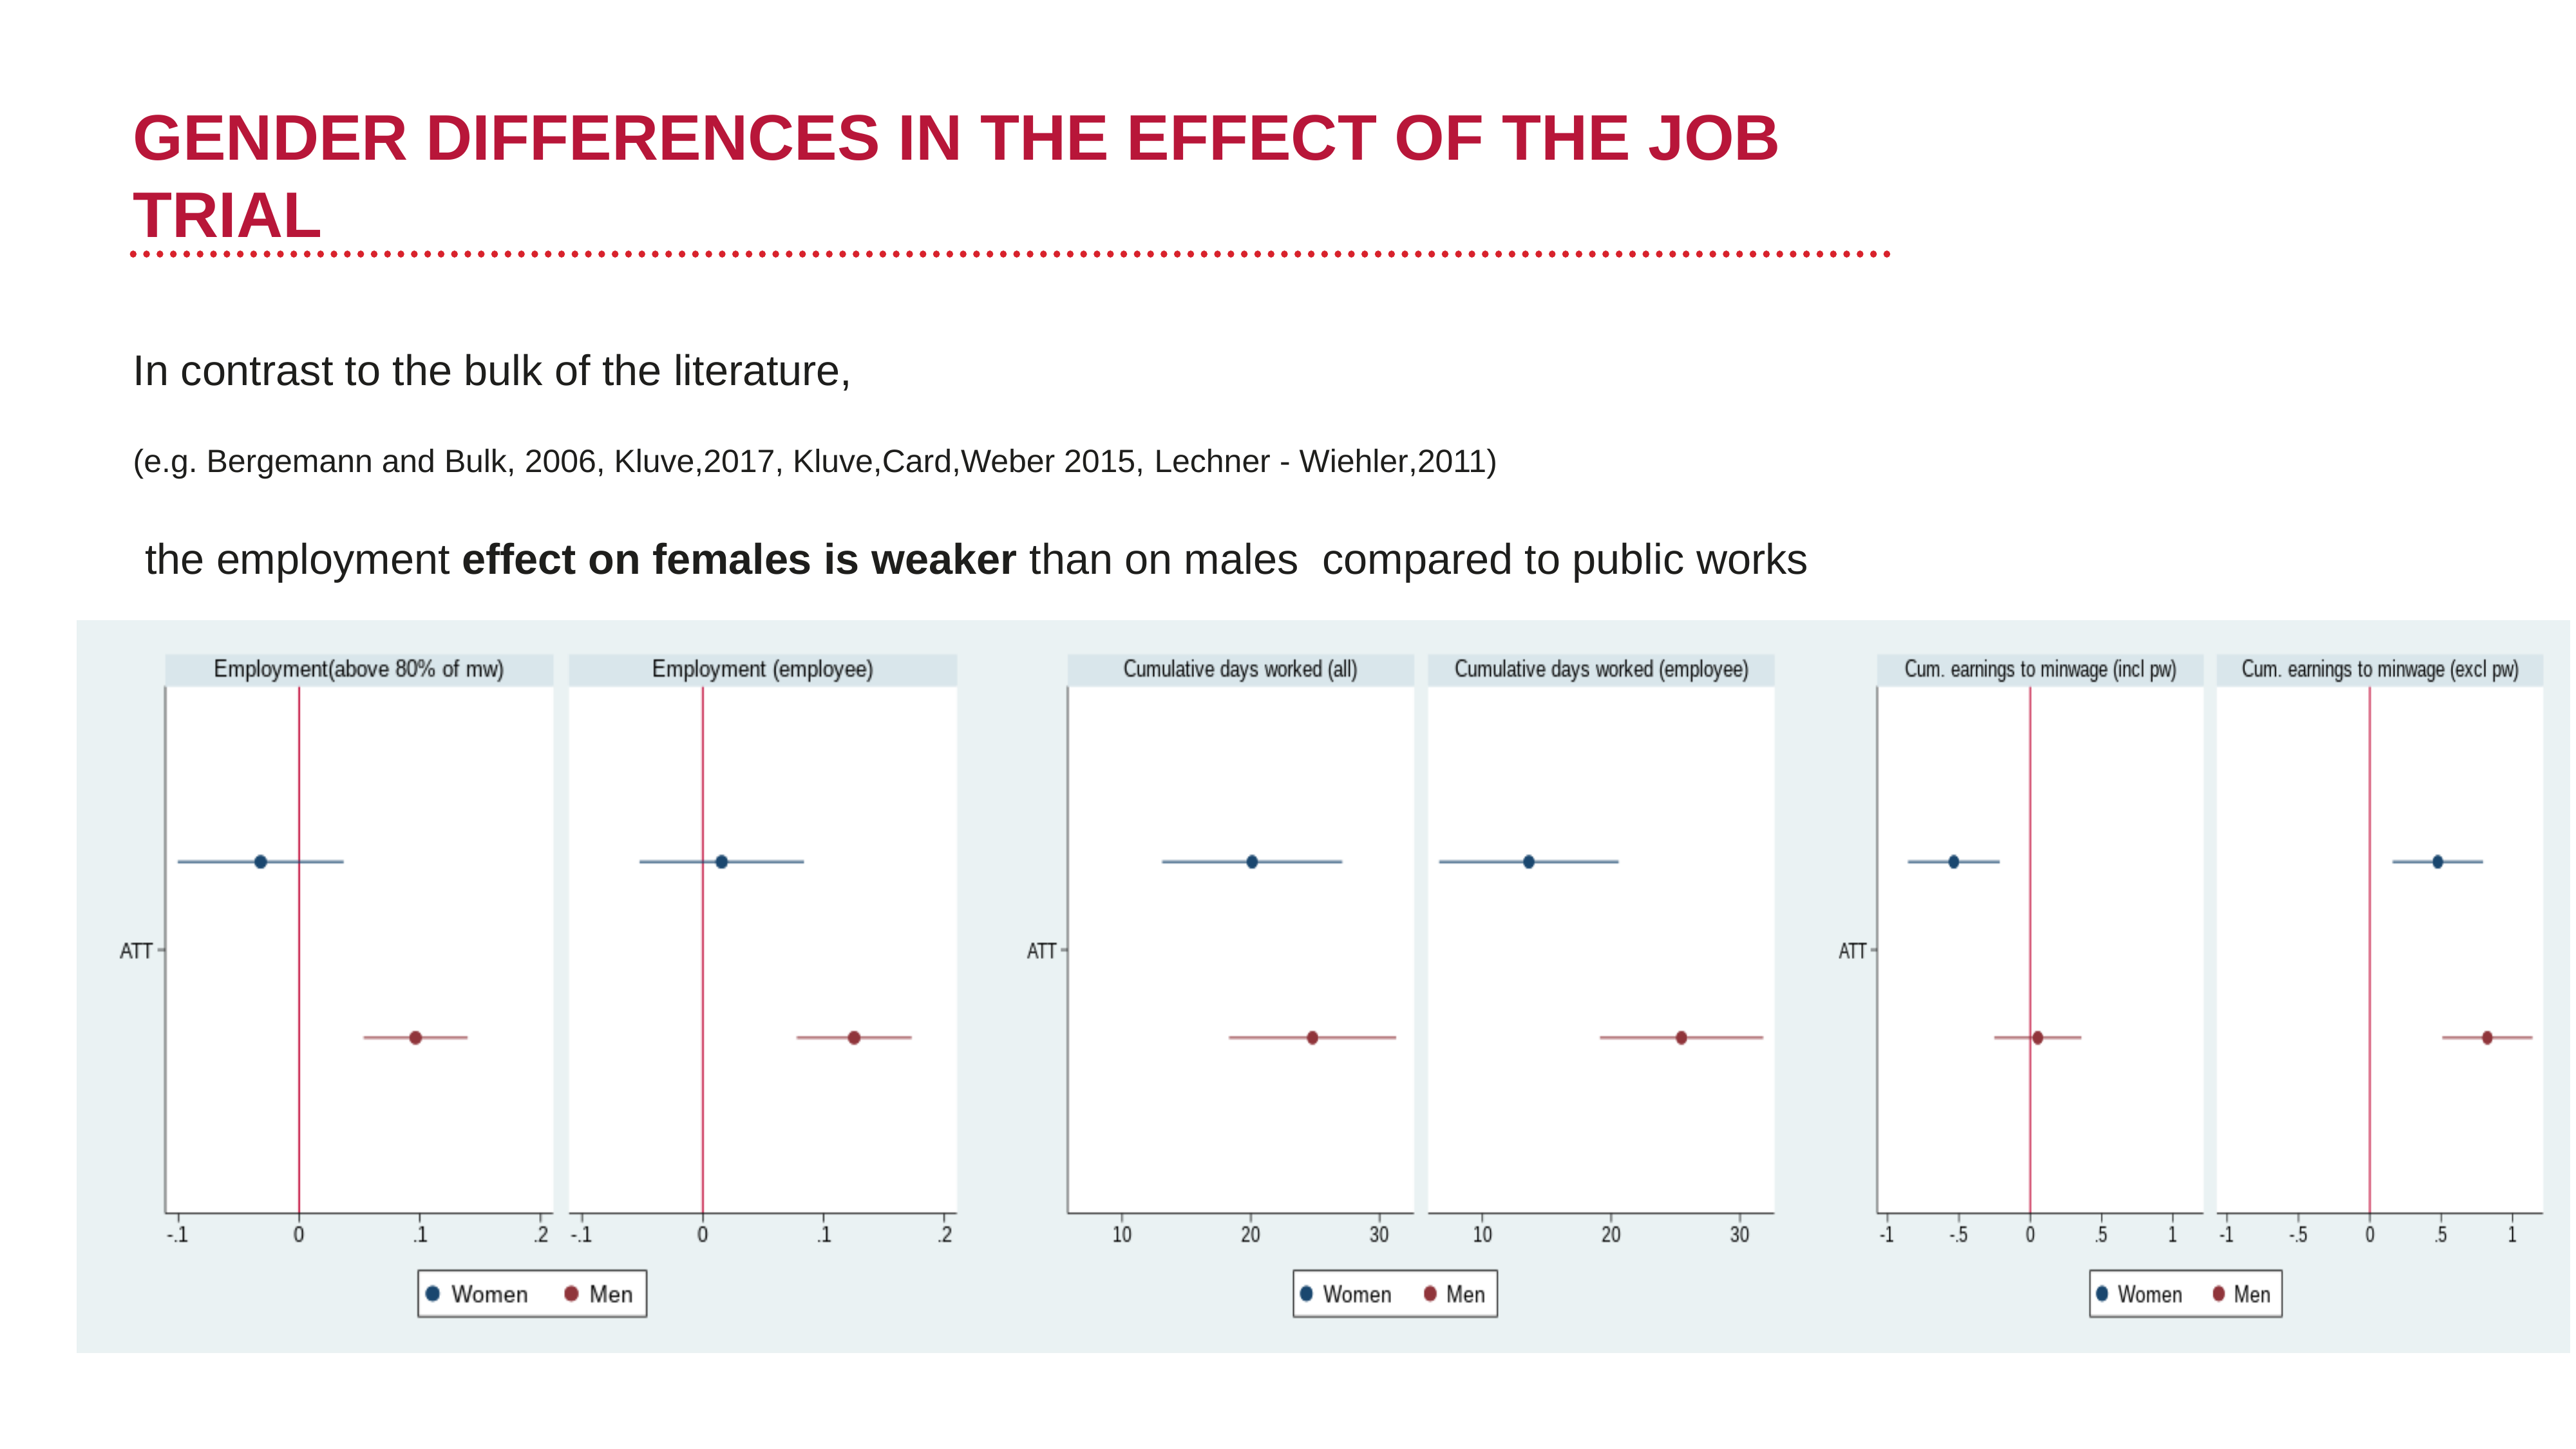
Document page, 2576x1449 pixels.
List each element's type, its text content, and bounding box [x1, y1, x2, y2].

title GENDER DIFFERENCES IN THE EFFECT OF THE JOB TRIAL [133, 95, 1896, 251]
picture [77, 620, 2570, 1353]
list In contrast to the bulk of the literature, (e.g. Bergemann and Bulk, 2006, Kluve,2017, Kluve,Card,Weber 2015, Lechner - Wiehler,2011) the employment effect on females is weaker than on males compared to public works [133, 316, 2437, 620]
